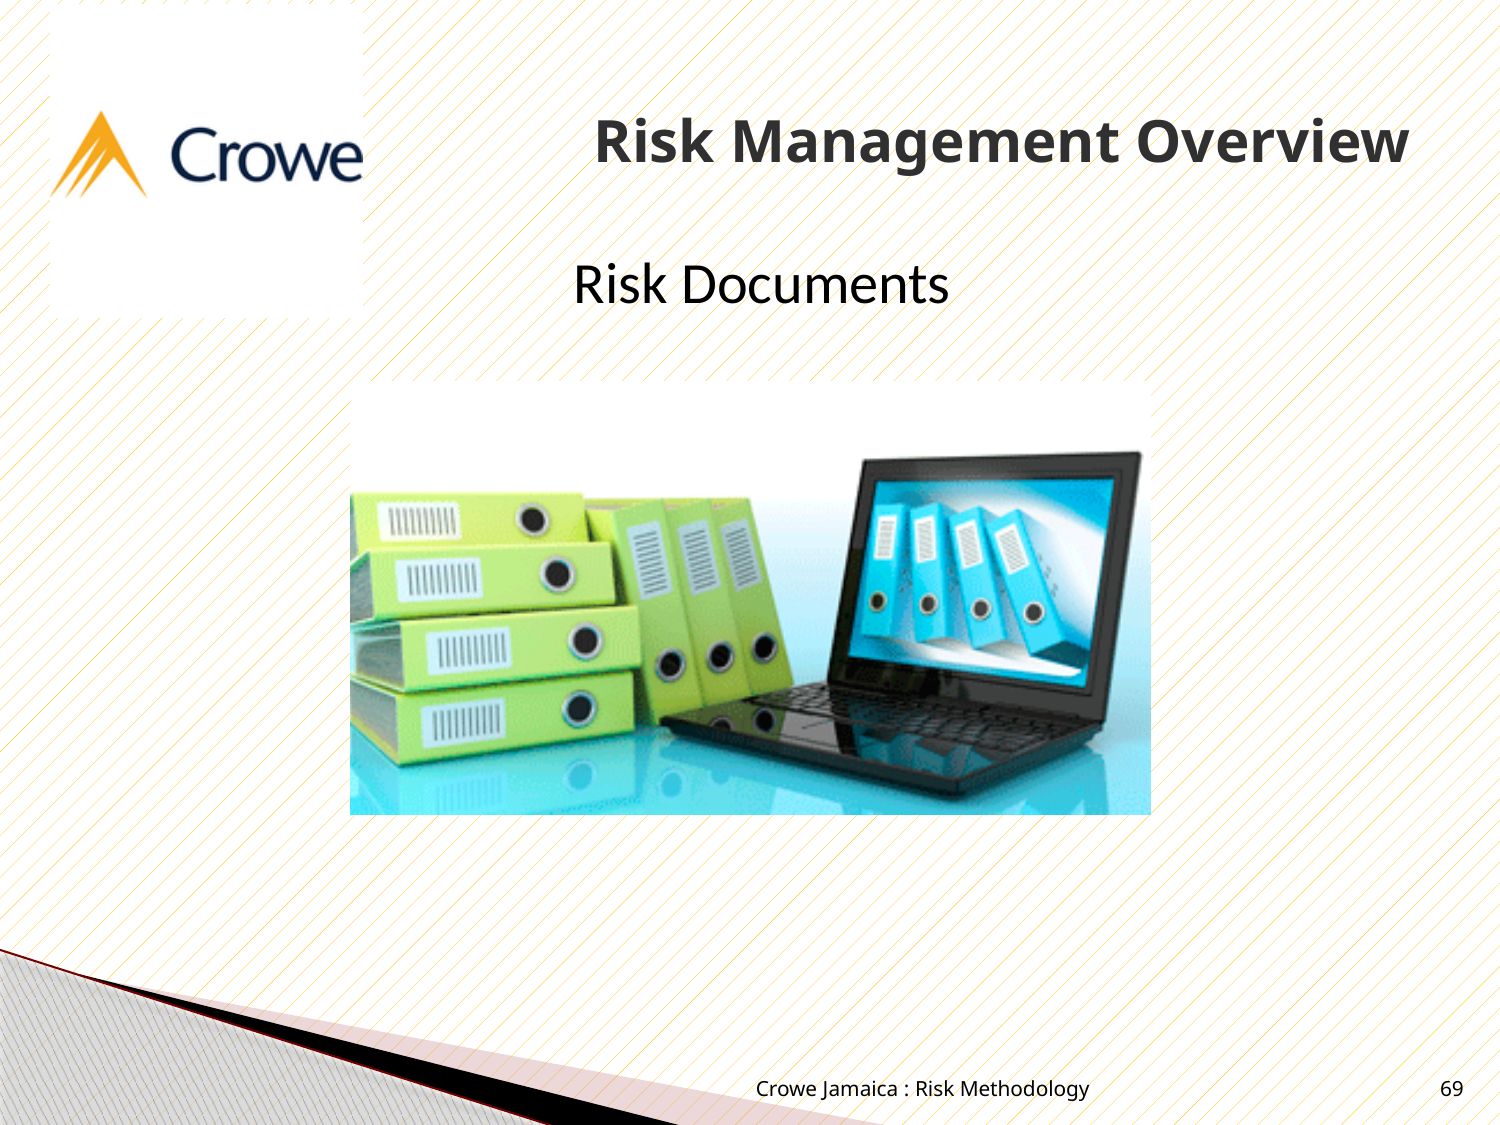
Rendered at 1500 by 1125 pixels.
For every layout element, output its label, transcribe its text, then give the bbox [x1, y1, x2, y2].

text_box Risk Documents [366, 237, 1425, 323]
title Risk Management Overview [368, 45, 1425, 233]
footer Crowe Jamaica : Risk Methodology [718, 1051, 1105, 1112]
picture [49, 4, 363, 318]
slide_number 69 [1418, 1051, 1479, 1112]
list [349, 380, 1151, 815]
